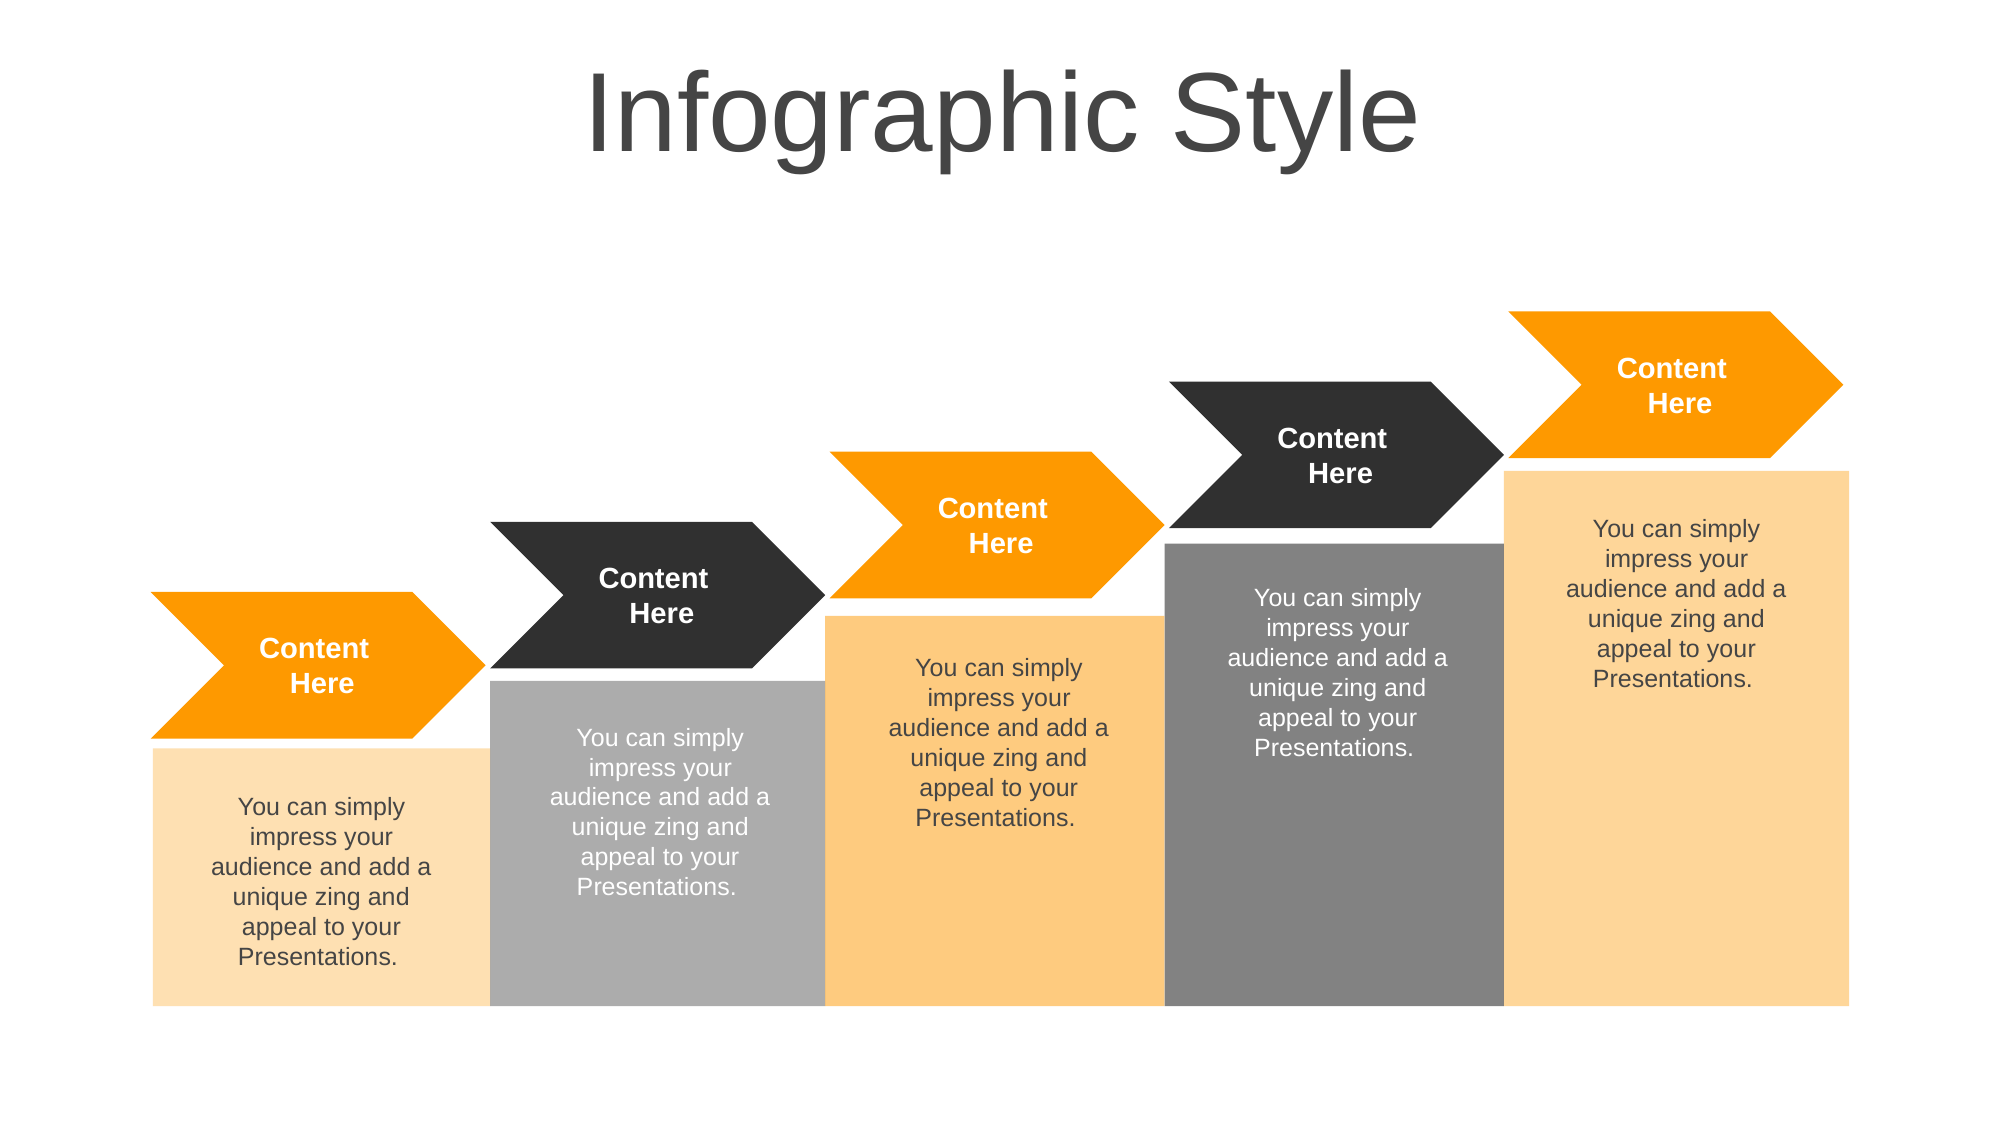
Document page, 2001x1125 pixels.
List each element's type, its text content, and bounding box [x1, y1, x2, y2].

text_box [1166, 380, 1506, 530]
text_box You can simply impress your audience and add a unique zing and appeal to your Presentations. [519, 713, 801, 909]
text_box Content Here [1593, 341, 1759, 427]
text_box [489, 680, 826, 1007]
text_box Content Here [575, 552, 740, 637]
text_box [824, 615, 1165, 1007]
text_box Content Here [235, 622, 401, 707]
text_box [827, 450, 1167, 600]
text_box Content Here [914, 482, 1080, 567]
text_box You can simply impress your audience and add a unique zing and appeal to your Presentations. [1197, 574, 1479, 769]
list Infographic Style [53, 55, 1952, 175]
text_box You can simply impress your audience and add a unique zing and appeal to your Presentations. [858, 644, 1140, 839]
text_box [1503, 470, 1850, 1007]
text_box Content Here [1254, 411, 1419, 497]
text_box [152, 747, 491, 1007]
text_box [1505, 310, 1845, 460]
text_box You can simply impress your audience and add a unique zing and appeal to your Presentations. [181, 783, 462, 978]
text_box [148, 590, 488, 740]
text_box You can simply impress your audience and add a unique zing and appeal to your Presentations. [1536, 504, 1817, 700]
text_box [1164, 543, 1505, 1007]
text_box [487, 520, 827, 670]
